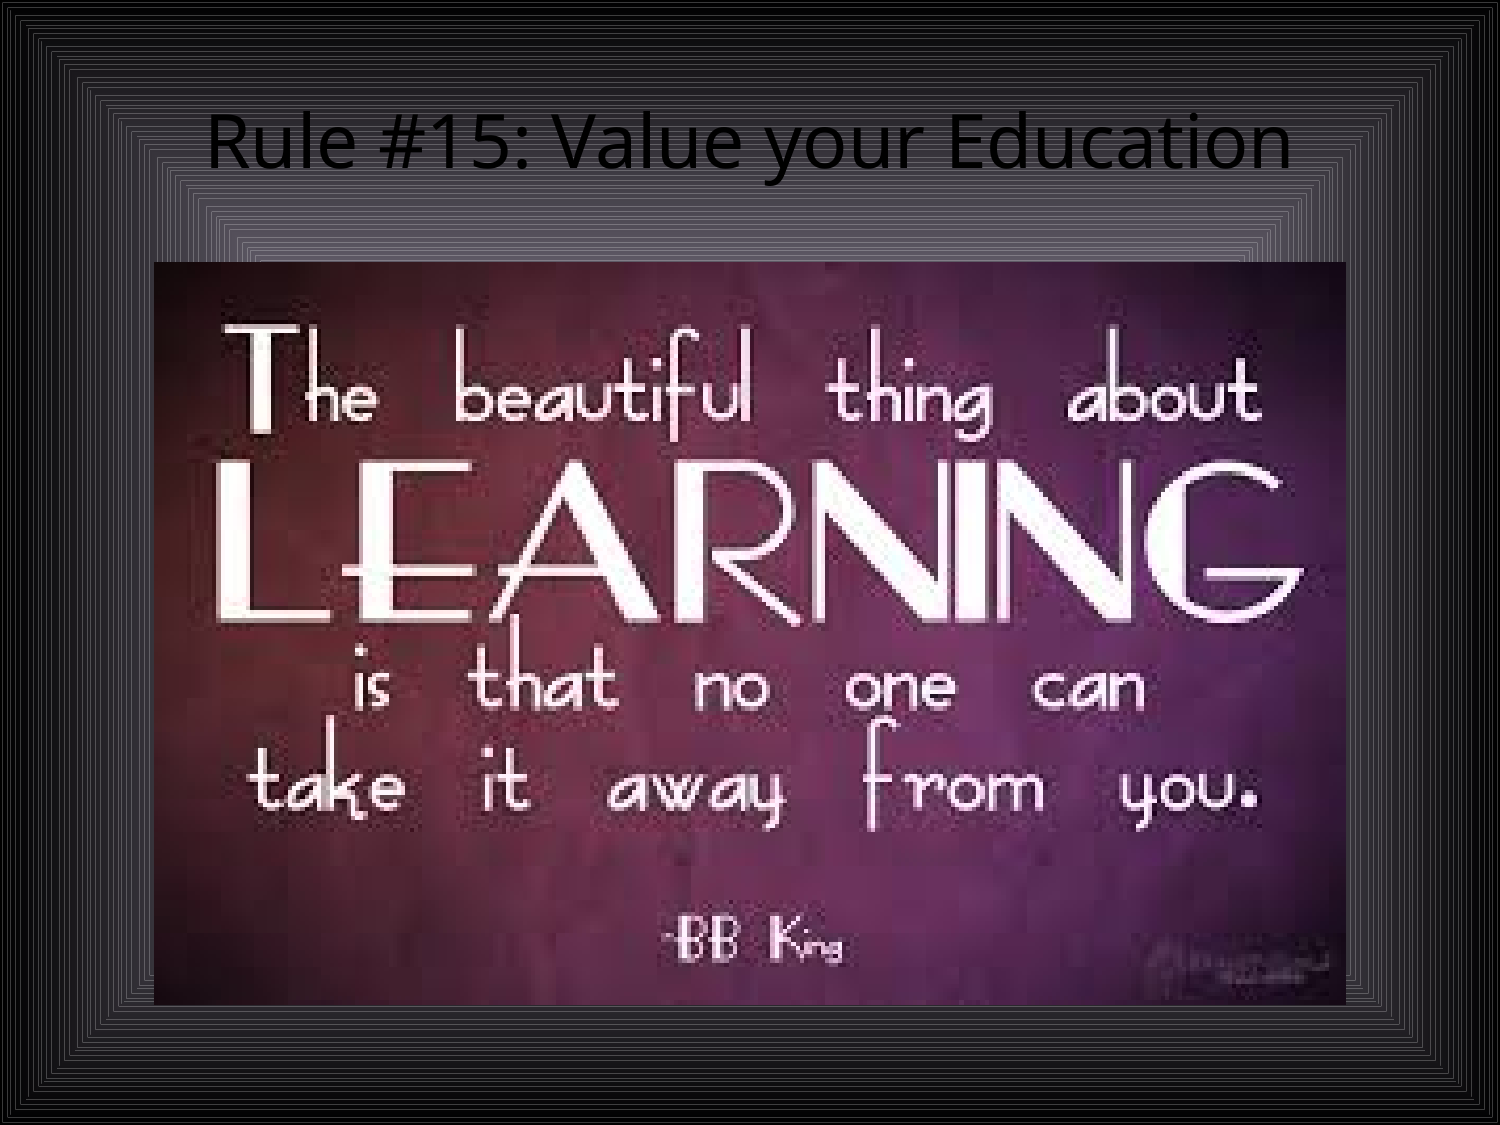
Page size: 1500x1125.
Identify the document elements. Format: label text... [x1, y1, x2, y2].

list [74, 262, 1426, 1006]
title Rule #15: Value your Education [75, 45, 1425, 233]
